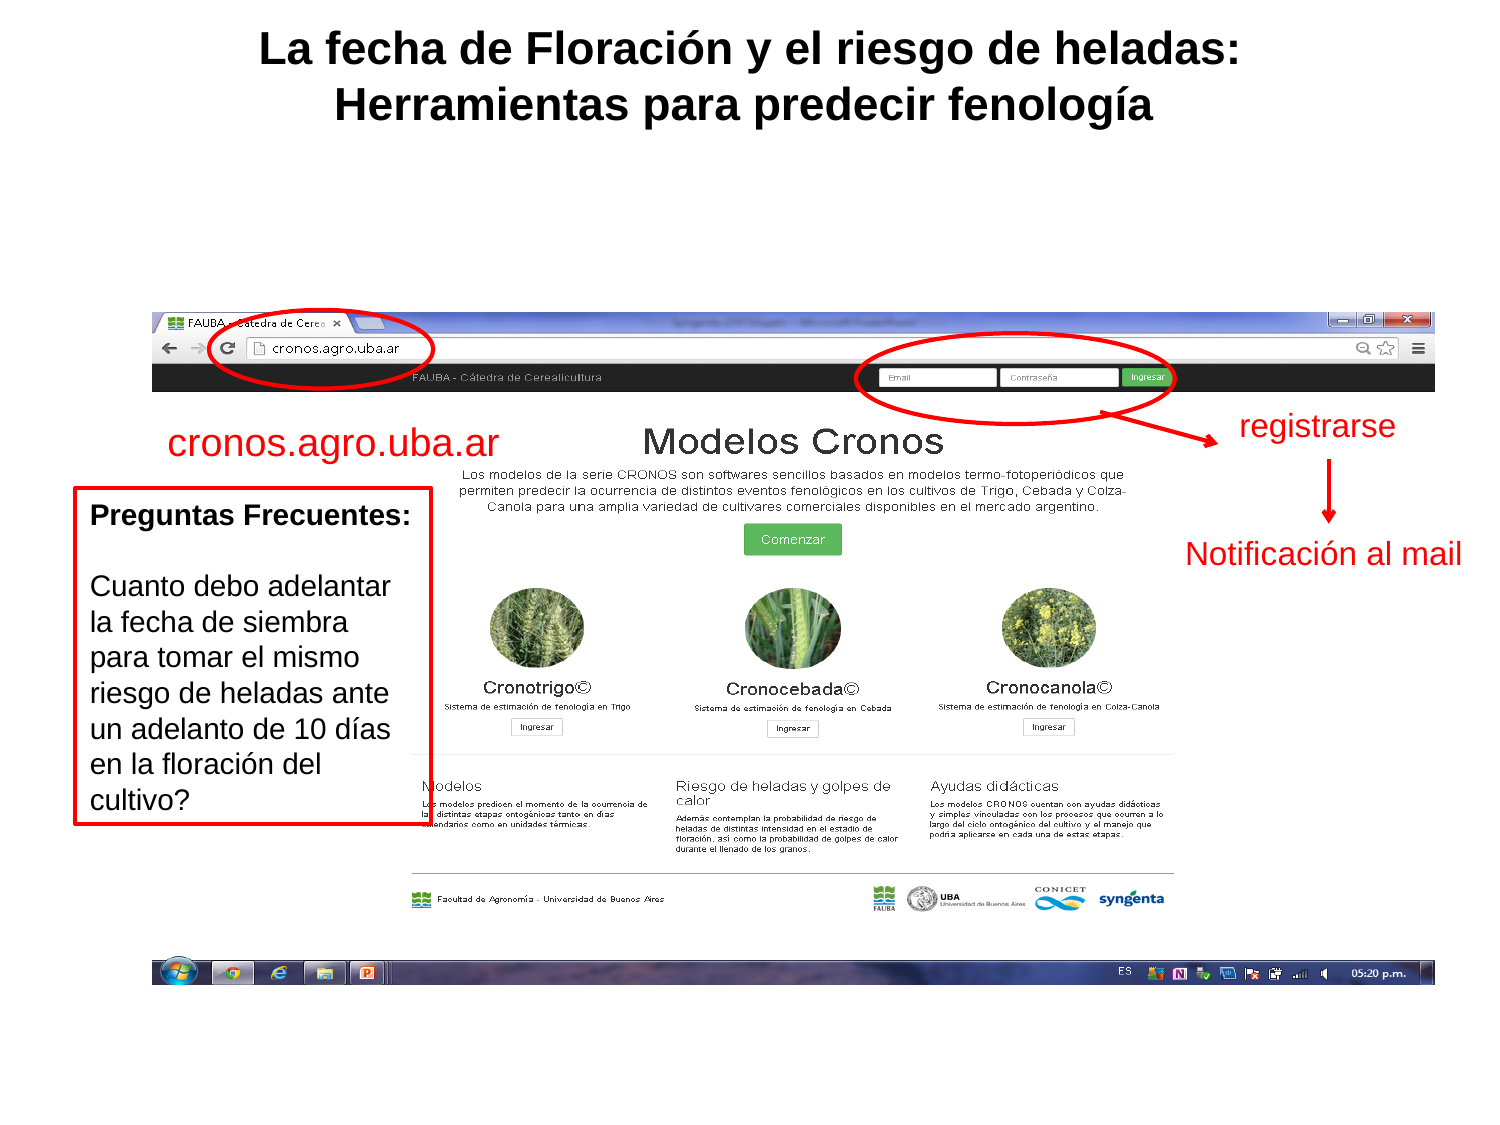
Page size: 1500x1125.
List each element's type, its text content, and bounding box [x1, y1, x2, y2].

text_box La fecha de Floración y el riesgo de heladas: Herramientas para predecir fenología [18, 11, 1483, 124]
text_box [1099, 411, 1219, 445]
text_box Notificación al mail [1439, 525, 1483, 580]
text_box Preguntas Frecuentes: Cuanto debo adelantar la fecha de siembra para tomar el mismo riesgo de heladas ante un adelanto de 10 días en la floración del cultivo? [75, 488, 146, 824]
picture [151, 312, 1435, 985]
